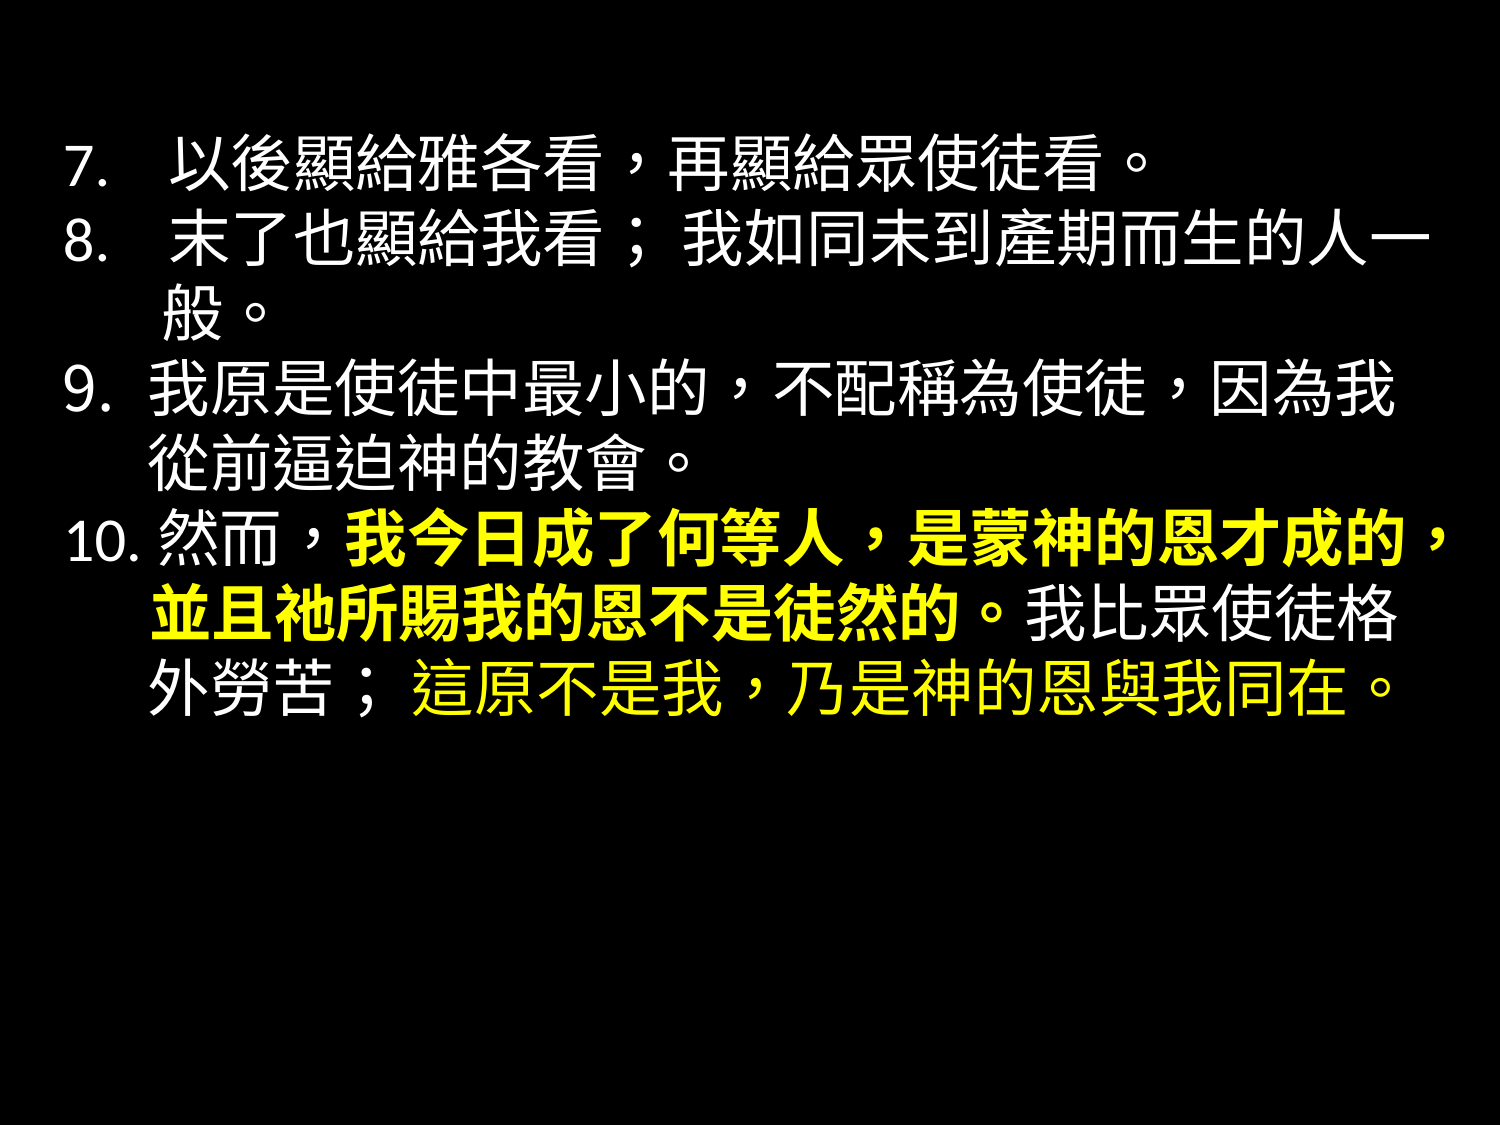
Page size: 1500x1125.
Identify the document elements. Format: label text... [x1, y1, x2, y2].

text_box 7. 以後顯給雅各看，再顯給眾使徒看。 8. 末了也顯給我看； 我如同未到產期而生的人一 般。 我原是使徒中最小的，不配稱為使徒，因為我從前逼迫神的教會。 10.然而，我今日成了何等人，是蒙神的恩才成的， 並且祂所賜我的恩不是徒然的。我比眾使徒格 外勞苦； 這原不是我，乃是神的恩與我同在。 [48, 116, 1457, 806]
